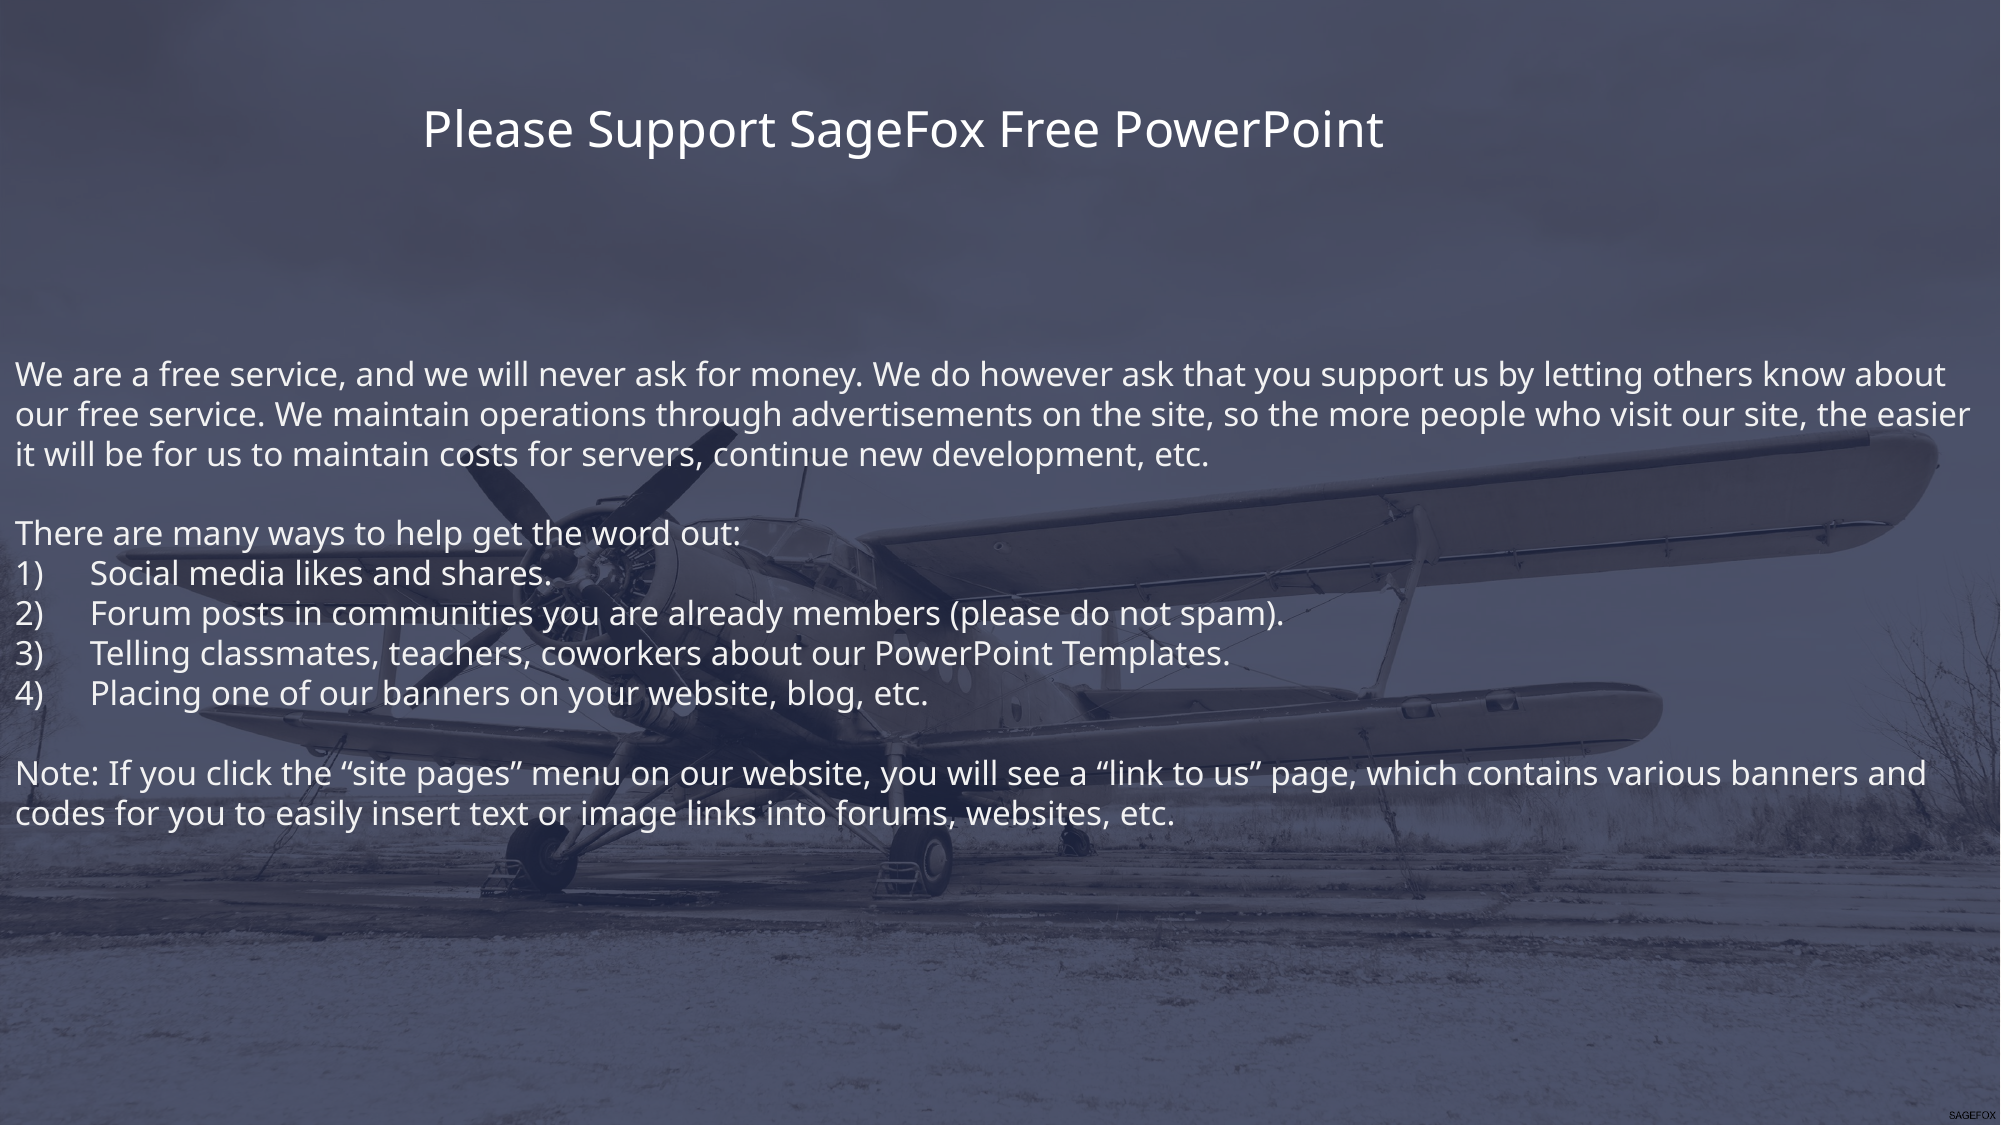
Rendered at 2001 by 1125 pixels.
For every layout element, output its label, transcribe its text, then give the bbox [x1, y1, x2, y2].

text_box We are a free service, and we will never ask for money. We do however ask that you support us by letting others know about our free service. We maintain operations through advertisements on the site, so the more people who visit our site, the easier it will be for us to maintain costs for servers, continue new development, etc. There are many ways to help get the word out: Social media likes and shares. Forum posts in communities you are already members (please do not spam). Telling classmates, teachers, coworkers about our PowerPoint Templates. Placing one of our banners on your website, blog, etc. Note: If you click the “site pages” menu on our website, you will see a “link to us” page, which contains various banners and codes for you to easily insert text or image links into forums, websites, etc. [0, 0, 2000, 1125]
title Please Support SageFox Free PowerPoint [363, 72, 1444, 190]
